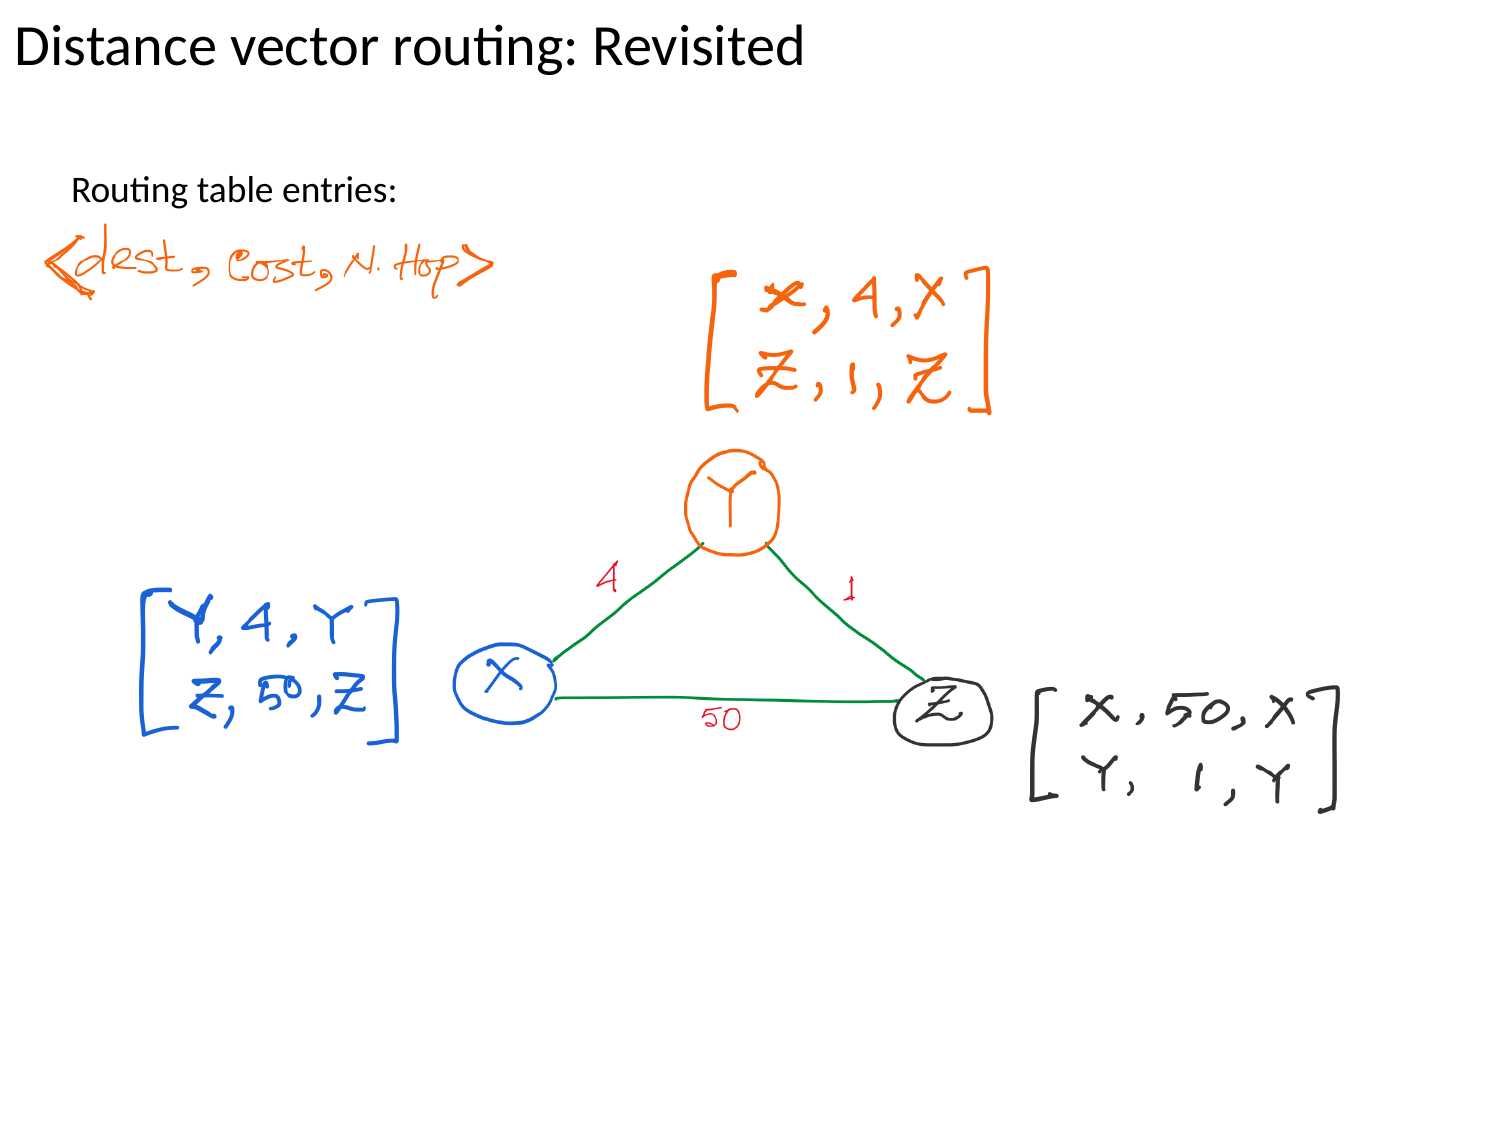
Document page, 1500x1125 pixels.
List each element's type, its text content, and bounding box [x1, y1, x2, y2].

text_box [39, 157, 523, 304]
picture [1024, 679, 1344, 817]
picture [699, 260, 996, 419]
text_box Distance vector routing: Revisited [0, 0, 1500, 85]
picture [133, 582, 403, 749]
picture [449, 445, 996, 749]
